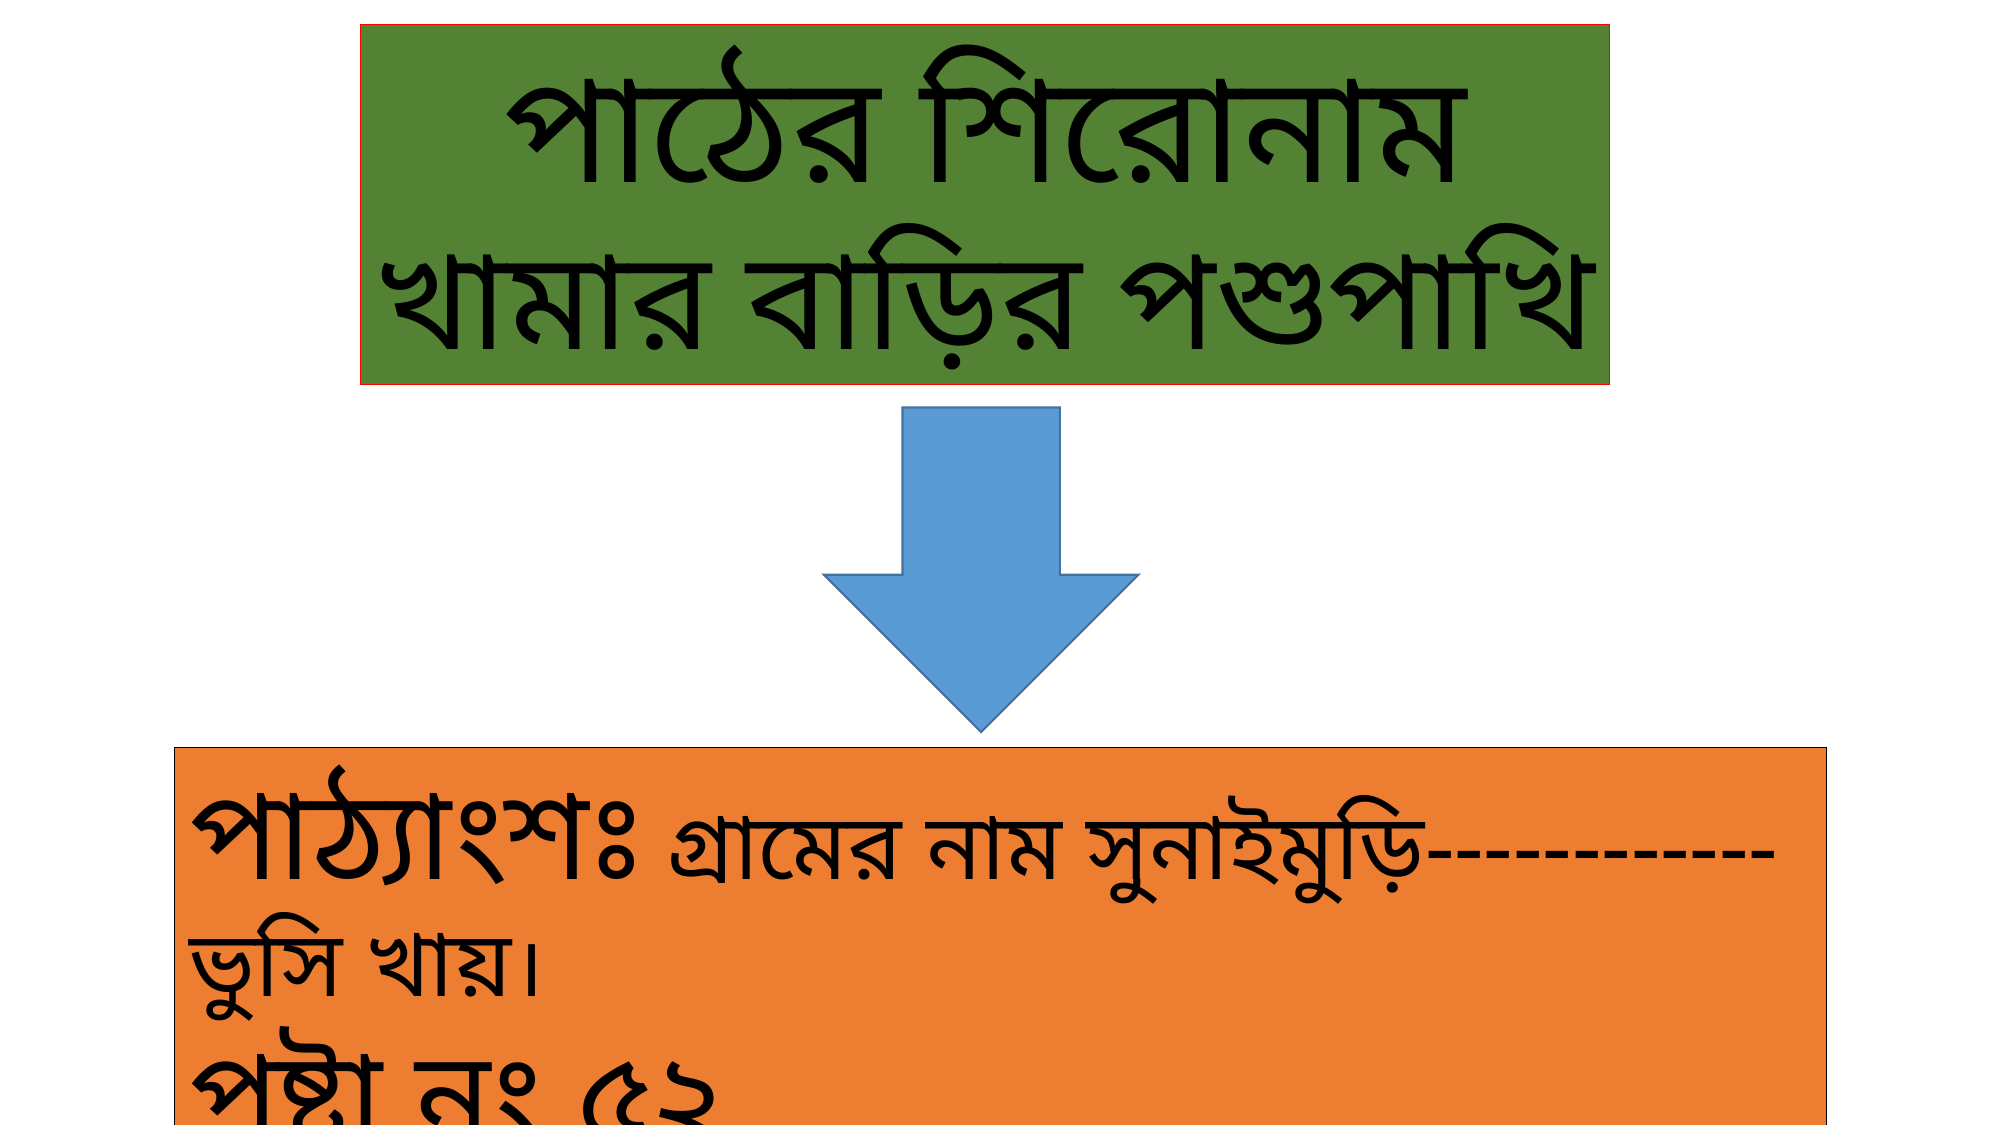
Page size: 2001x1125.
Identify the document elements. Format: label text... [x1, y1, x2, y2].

text_box পাঠের শিরোনাম খামার বাড়ির পশুপাখি [360, 24, 1610, 385]
text_box পাঠ্যাংশঃ গ্রামের নাম সুনাইমুড়ি------------ভুসি খায়। পৃষ্টা নং ৫২ [174, 747, 1827, 1125]
text_box [821, 406, 1141, 734]
